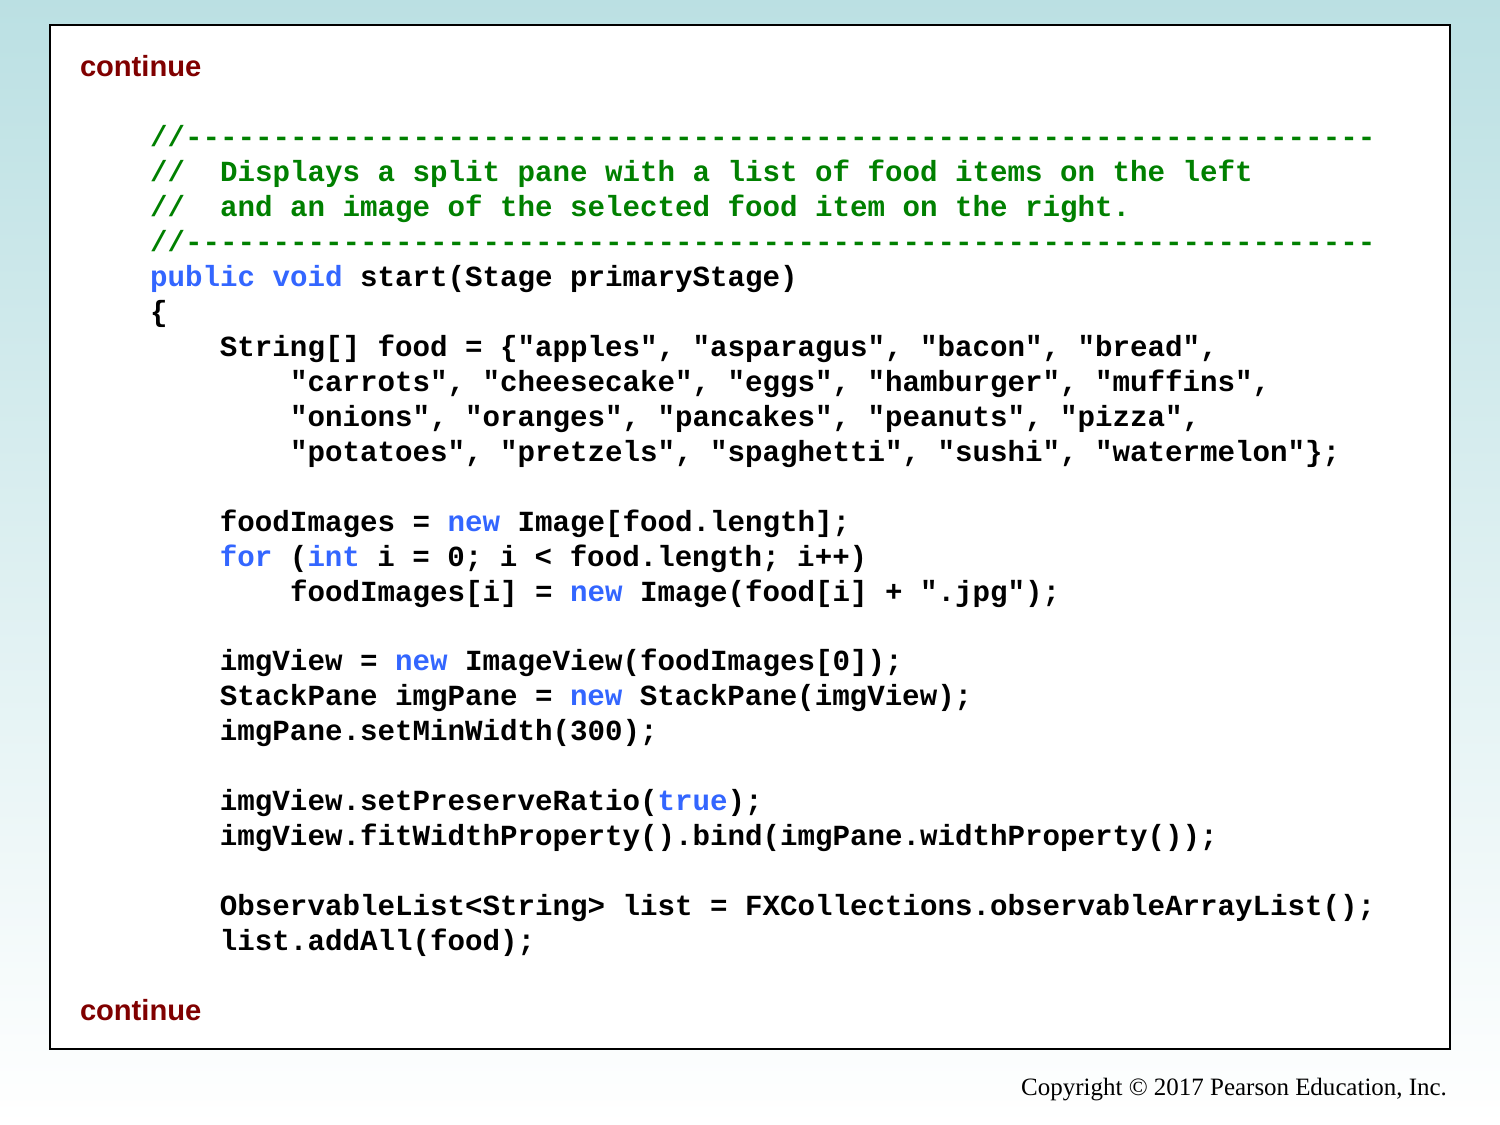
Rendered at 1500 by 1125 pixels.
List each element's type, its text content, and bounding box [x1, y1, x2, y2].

footer Copyright © 2017 Pearson Education, Inc. [549, 1062, 1463, 1114]
text_box continue //-------------------------------------------------------------------- // Displays a split pane with a list of food items on the left // and an image of the selected food item on the right. //-------------------------------------------------------------------- public void start(Stage primaryStage) { String[] food = {"apples", "asparagus", "bacon", "bread", "carrots", "cheesecake", "eggs", "hamburger", "muffins", "onions", "oranges", "pancakes", "peanuts", "pizza", "potatoes", "pretzels", "spaghetti", "sushi", "watermelon"}; foodImages = new Image[food.length]; for (int i = 0; i < food.length; i++) foodImages[i] = new Image(food[i] + ".jpg"); imgView = new ImageView(foodImages[0]); StackPane imgPane = new StackPane(imgView); imgPane.setMinWidth(300); imgView.setPreserveRatio(true); imgView.fitWidthProperty().bind(imgPane.widthProperty()); ObservableList<String> list = FXCollections.observableArrayList(); list.addAll(food); continue [50, 24, 1450, 1049]
